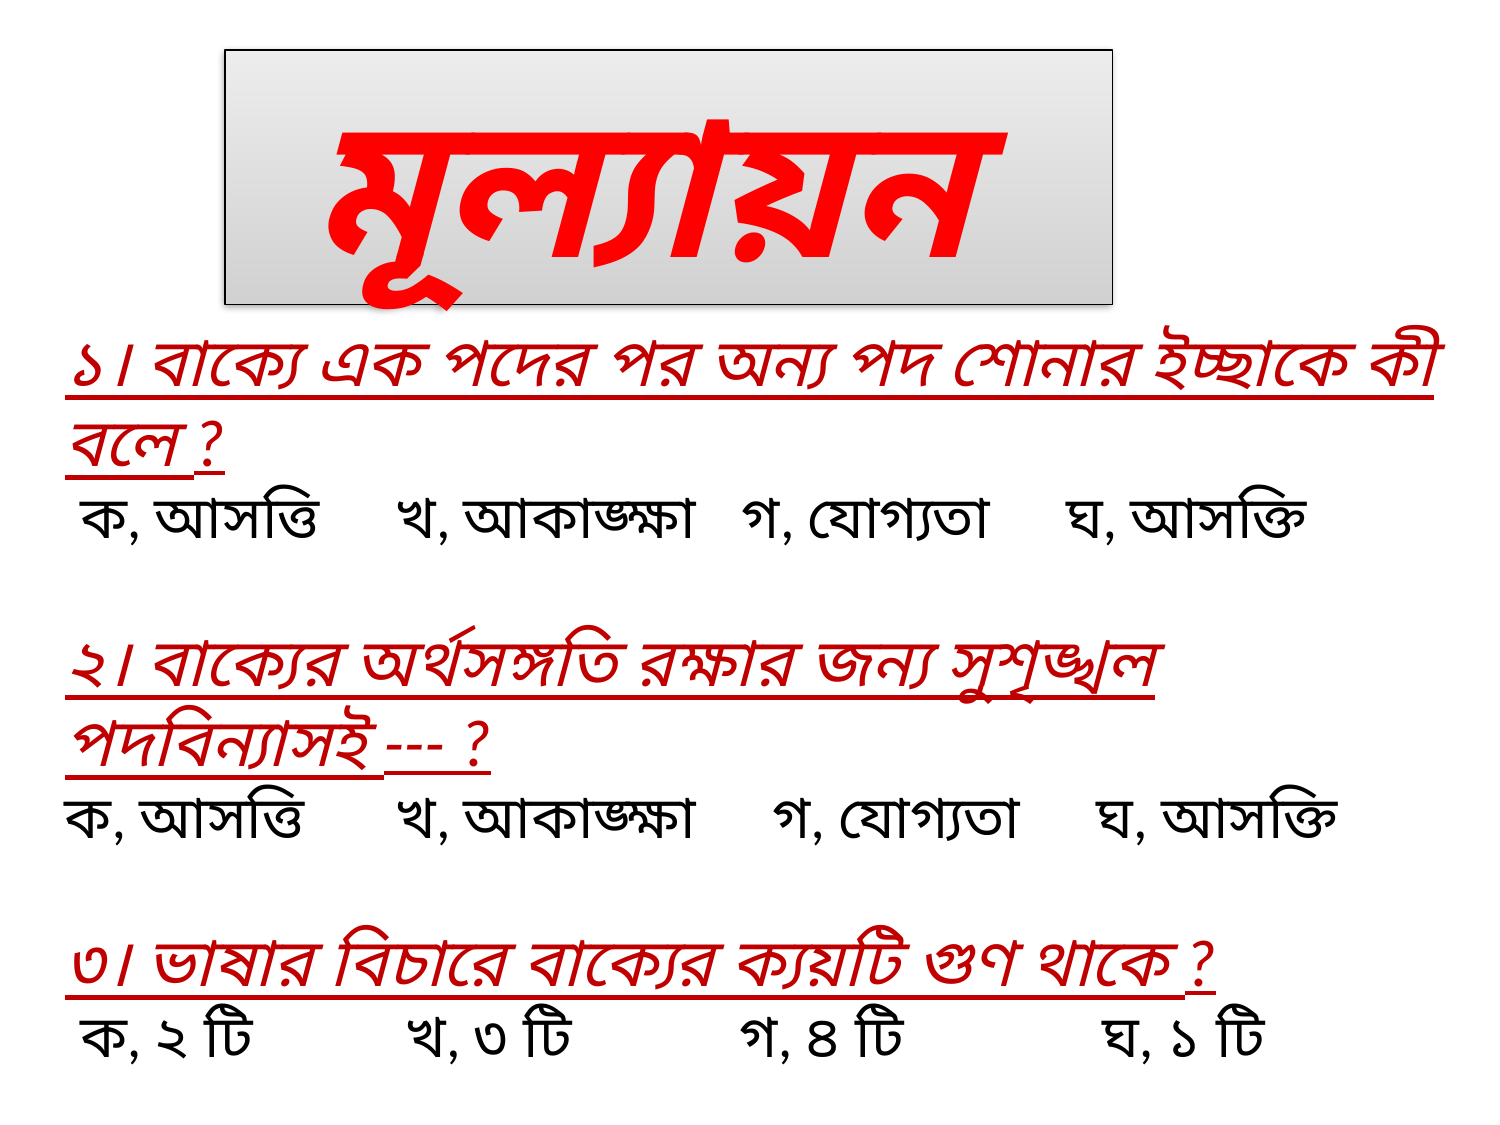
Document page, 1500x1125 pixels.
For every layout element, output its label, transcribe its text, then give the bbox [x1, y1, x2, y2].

text_box মূল্যায়ন [224, 49, 1113, 305]
text_box ১। বাক্যে এক পদের পর অন্য পদ শোনার ইচ্ছাকে কী বলে ? ক, আসত্তি খ, আকাঙ্ক্ষা গ, যোগ্যতা ঘ, আসক্তি ২। বাক্যের অর্থসঙ্গতি রক্ষার জন্য সুশৃঙ্খল পদবিন্যাসই --- ? ক, আসত্তি খ, আকাঙ্ক্ষা গ, যোগ্যতা ঘ, আসক্তি ৩। ভাষার বিচারে বাক্যের ক্যয়টি গুণ থাকে ? ক, ২ টি খ, ৩ টি গ, ৪ টি ঘ, ১ টি [49, 312, 1463, 1122]
